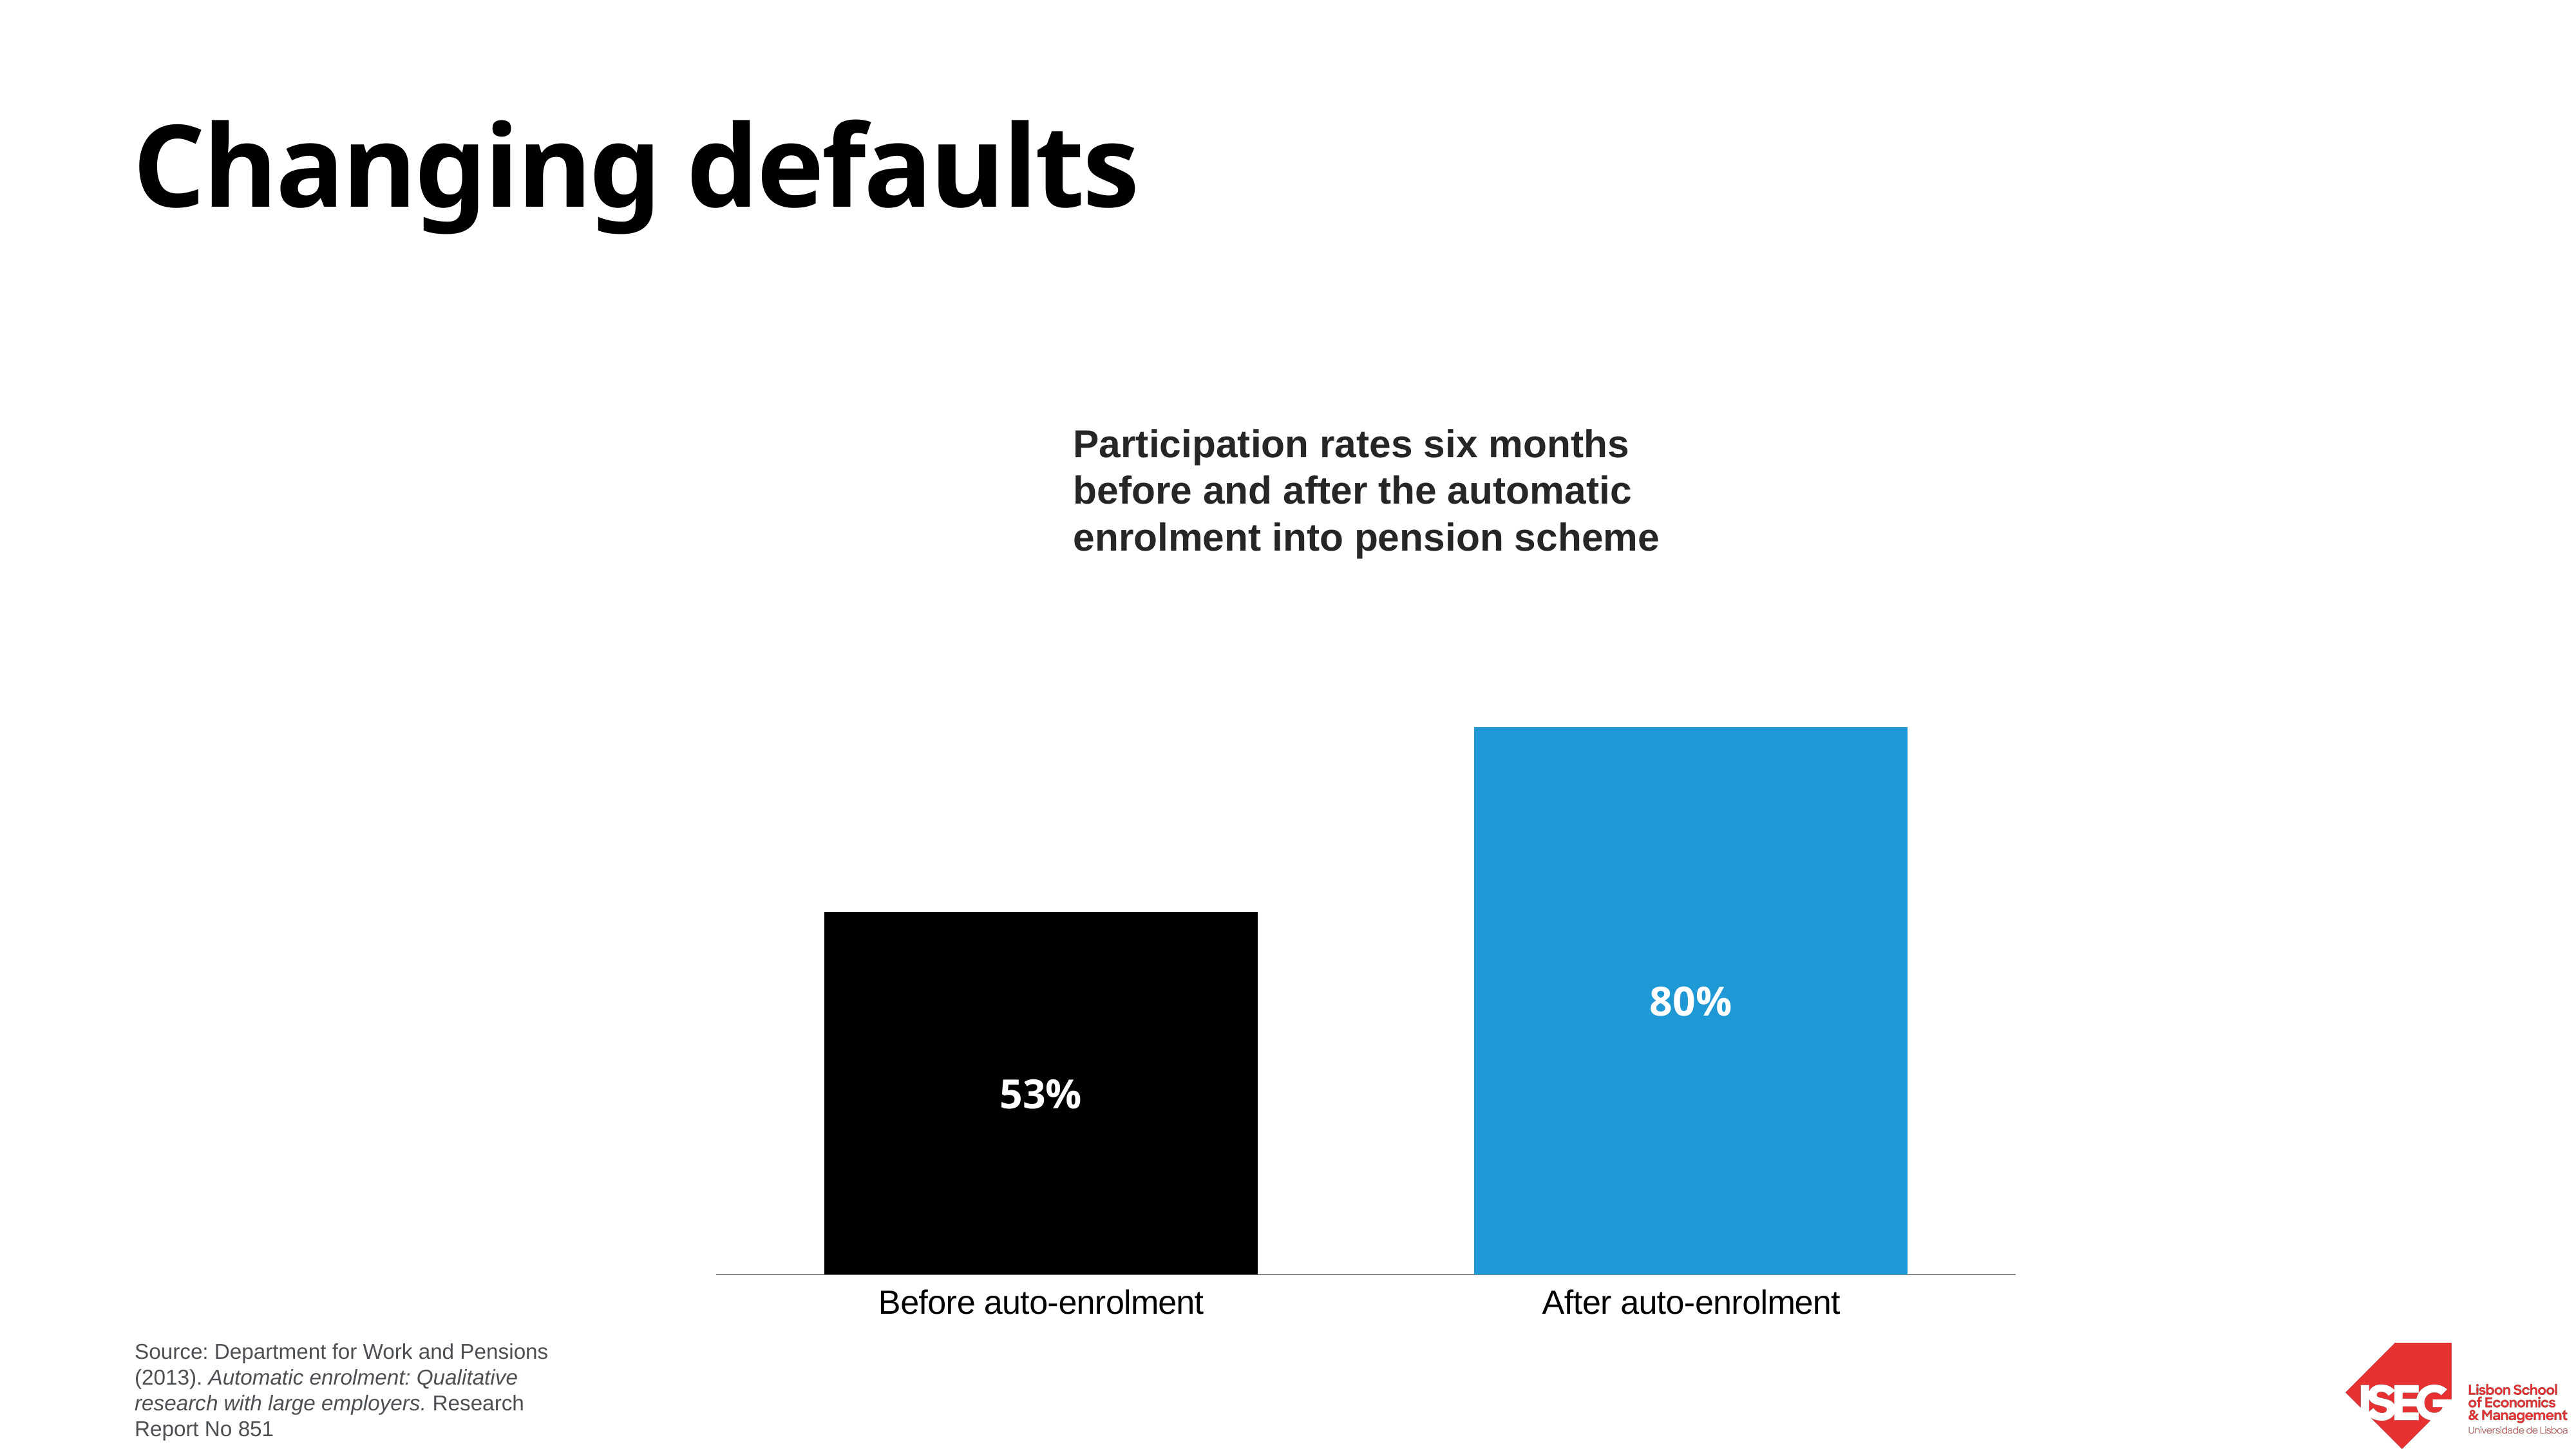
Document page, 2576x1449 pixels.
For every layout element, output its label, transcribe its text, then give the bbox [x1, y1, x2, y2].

chart [696, 581, 2023, 1376]
text_box Source: Department for Work and Pensions (2013). Automatic enrolment: Qualitative research with large employers. Research Report No 851 [129, 1333, 576, 1446]
text_box Participation rates six months before and after the automatic enrolment into pension scheme [1068, 413, 1727, 564]
title Changing defaults [127, 113, 2449, 266]
picture [2345, 1343, 2568, 1449]
